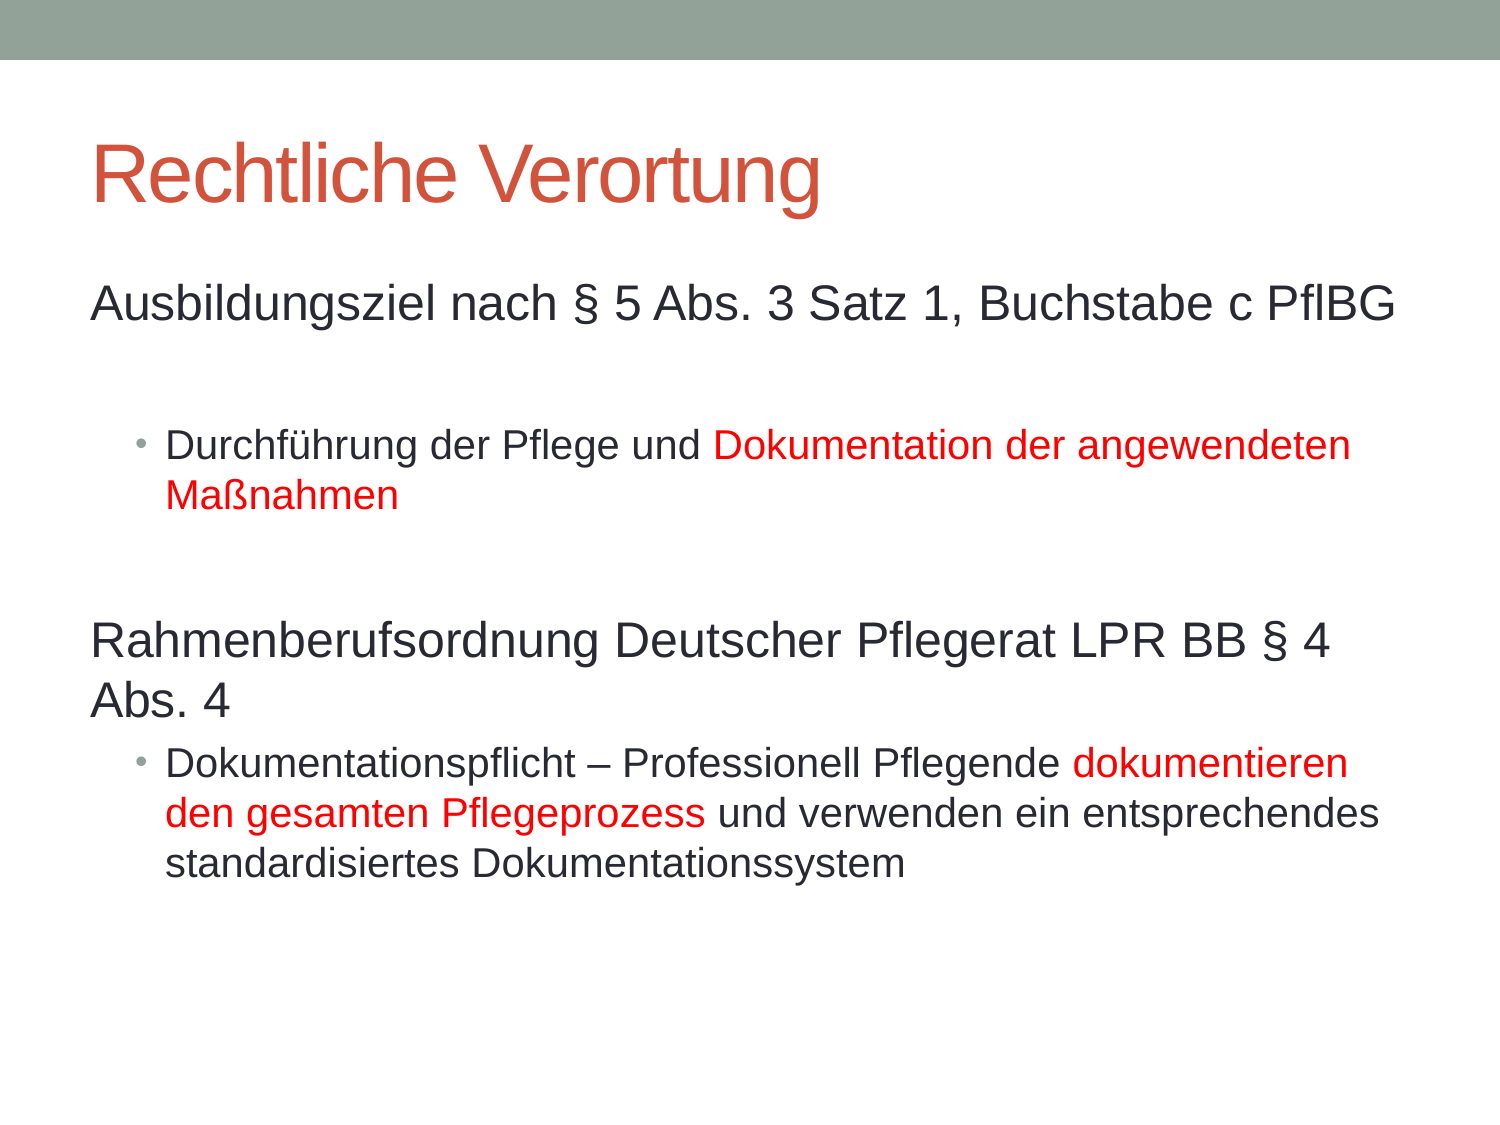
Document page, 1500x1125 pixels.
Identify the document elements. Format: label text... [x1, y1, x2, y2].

title Rechtliche Verortung [75, 87, 1425, 250]
list Ausbildungsziel nach § 5 Abs. 3 Satz 1, Buchstabe c PflBG Durchführung der Pflege und Dokumentation der angewendeten Maßnahmen Rahmenberufsordnung Deutscher Pflegerat LPR BB § 4 Abs. 4 Dokumentationspflicht – Professionell Pflegende dokumentieren den gesamten Pflegeprozess und verwenden ein entsprechendes standardisiertes Dokumentationssystem [75, 262, 1425, 1063]
